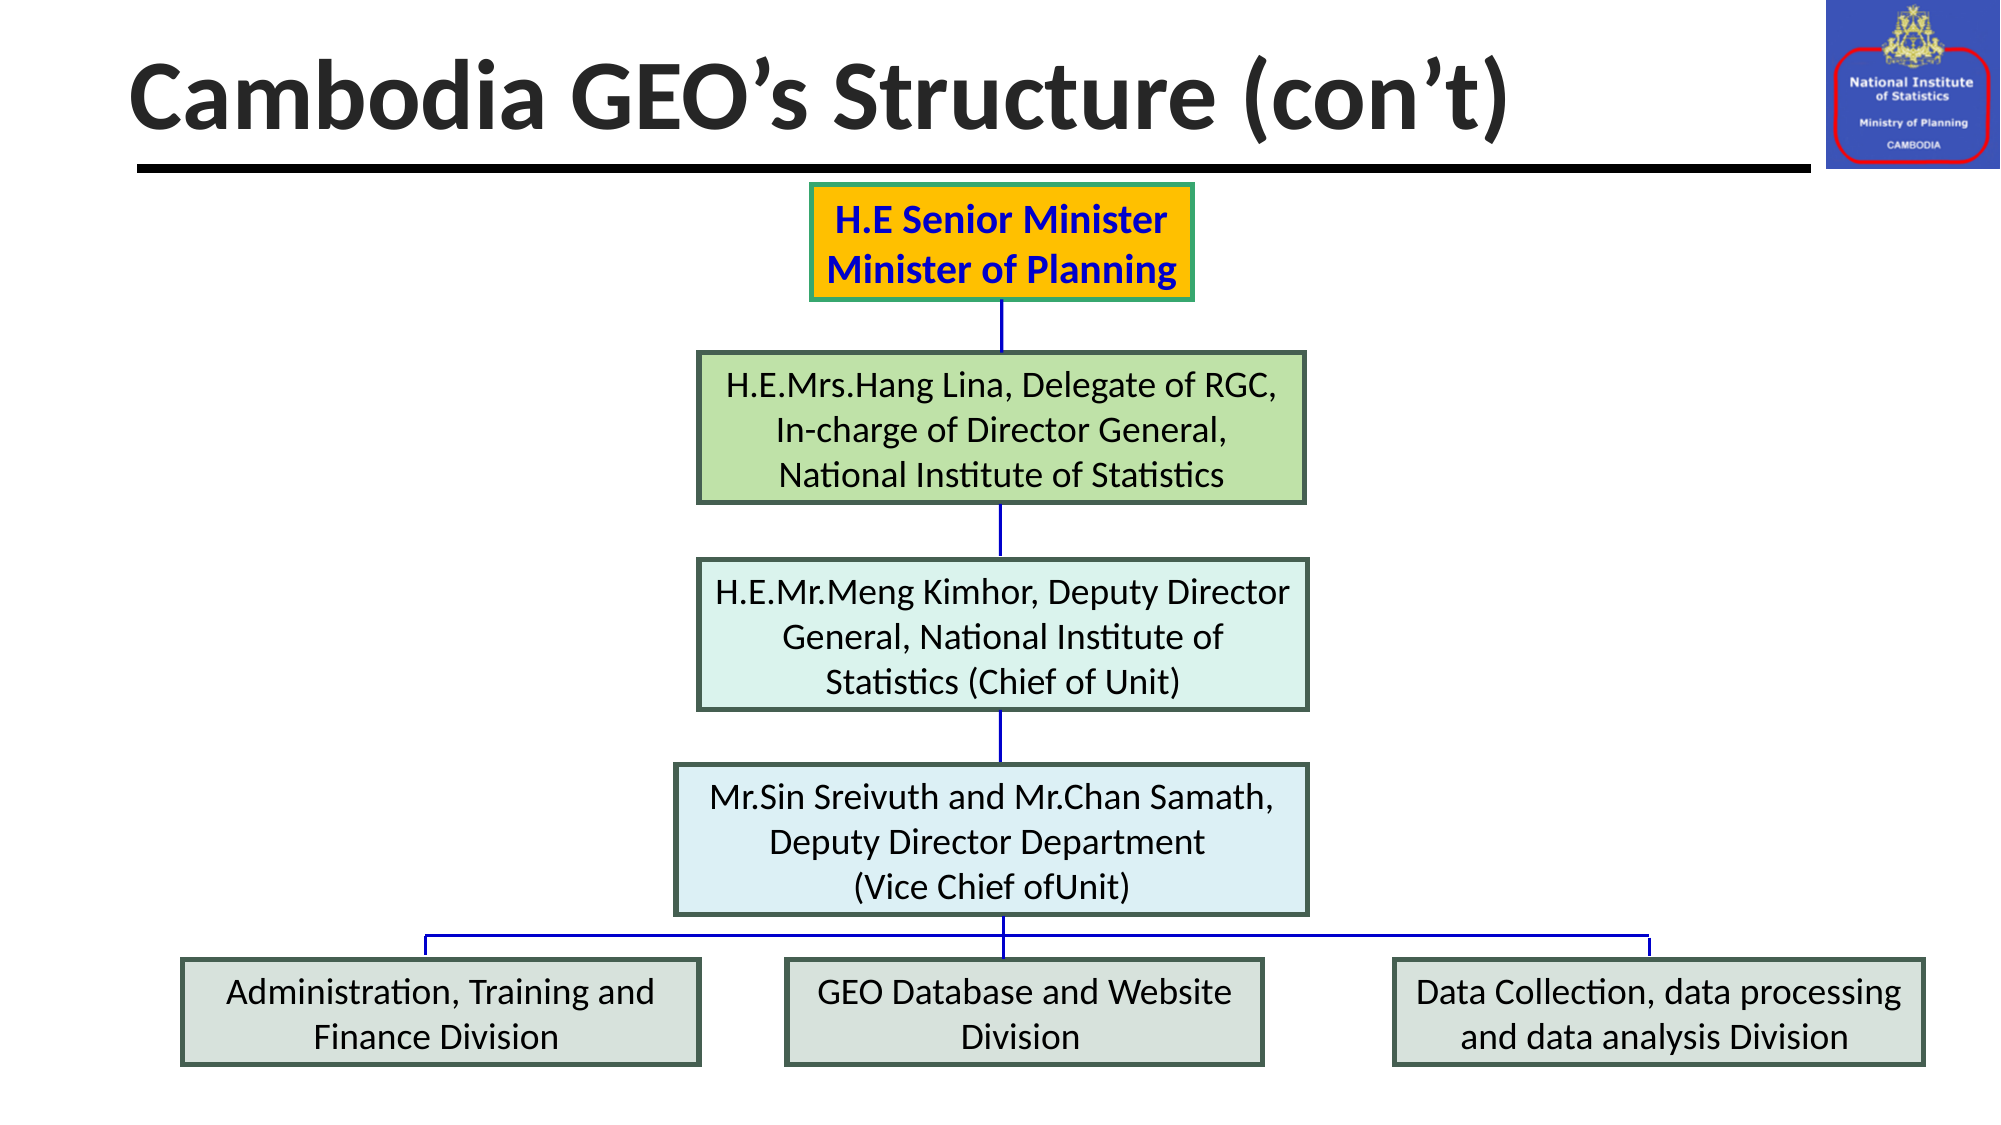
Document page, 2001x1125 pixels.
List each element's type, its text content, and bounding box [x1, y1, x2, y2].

picture [1826, 0, 2000, 169]
text_box Cambodia GEO’s Structure (con’t) [114, 21, 1529, 157]
text_box H.E.Mr.Meng Kimhor, Deputy Director General, National Institute of Statistics (Chief of Unit) [698, 559, 1309, 711]
text_box H.E Senior Minister Minister of Planning [810, 183, 1193, 300]
text_box Administration, Training and Finance Division [182, 958, 700, 1065]
text_box Mr.Sin Sreivuth and Mr.Chan Samath, Deputy Director Department (Vice Chief ofUnit) [675, 763, 1309, 915]
text_box GEO Database and Website Division [786, 958, 1264, 1065]
text_box H.E.Mrs.Hang Lina, Delegate of RGC, In-charge of Director General, National Institute of Statistics [698, 351, 1306, 503]
text_box Data Collection, data processing and data analysis Division [1393, 958, 1925, 1065]
